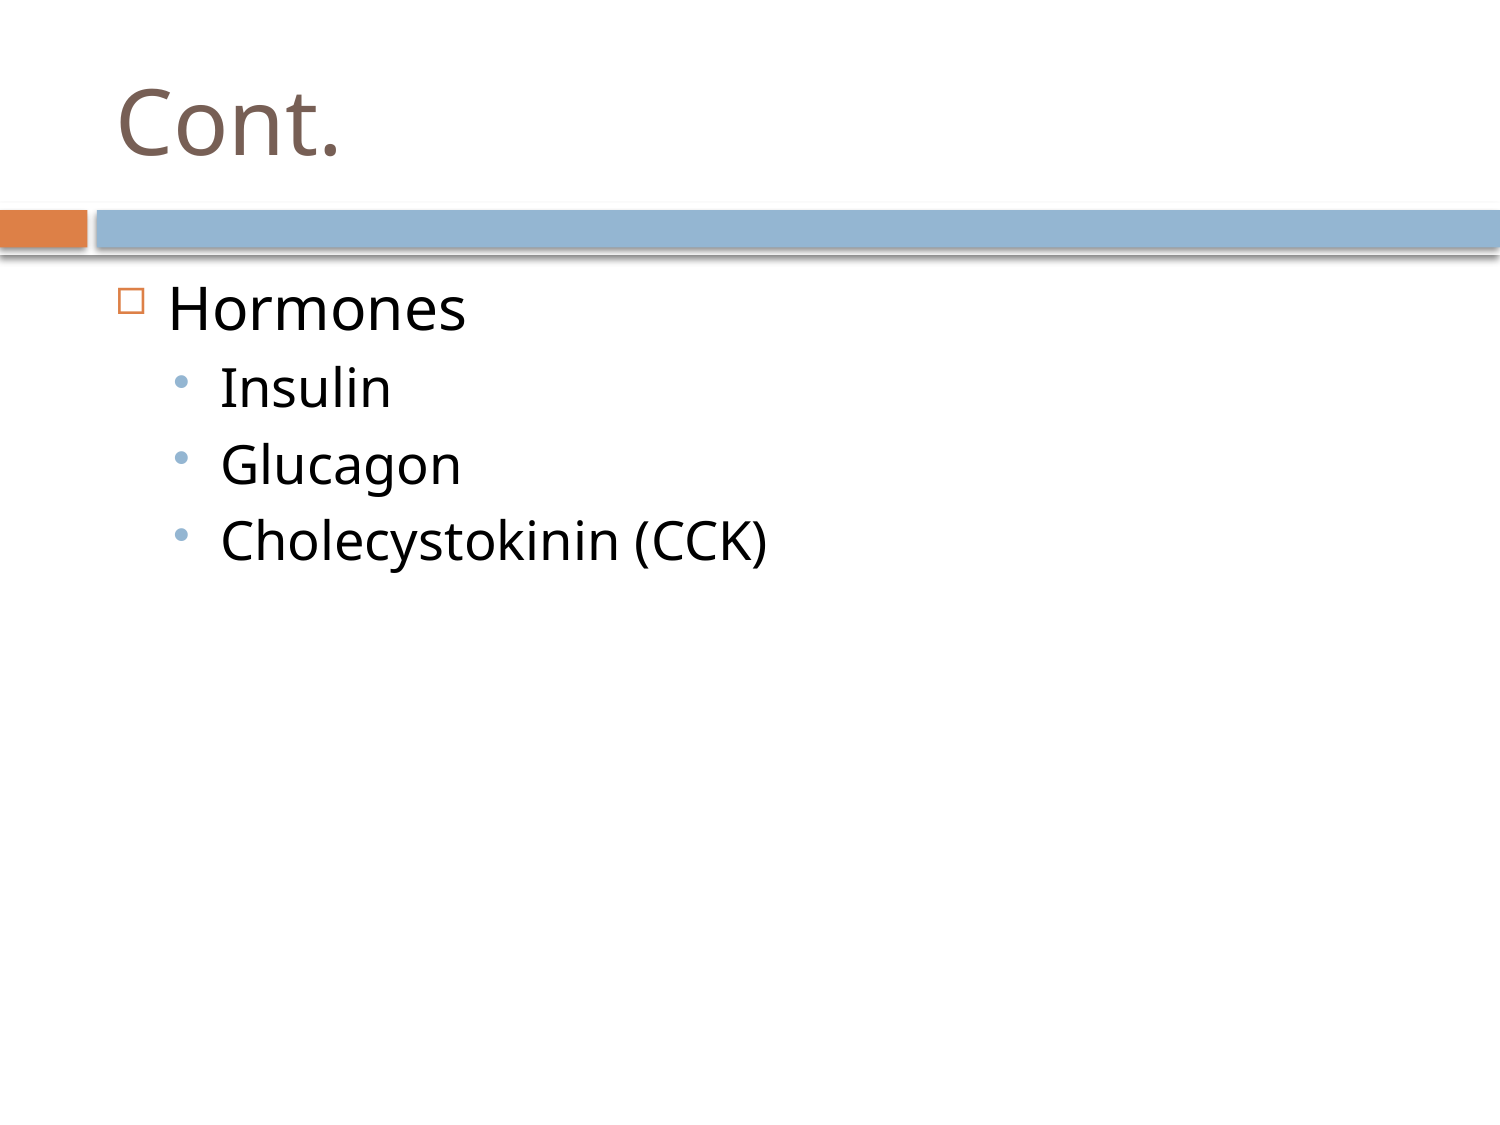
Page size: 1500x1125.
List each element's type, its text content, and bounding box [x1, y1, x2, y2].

title Cont. [100, 37, 1438, 200]
list Hormones Insulin Glucagon Cholecystokinin (CCK) [100, 262, 1438, 1000]
